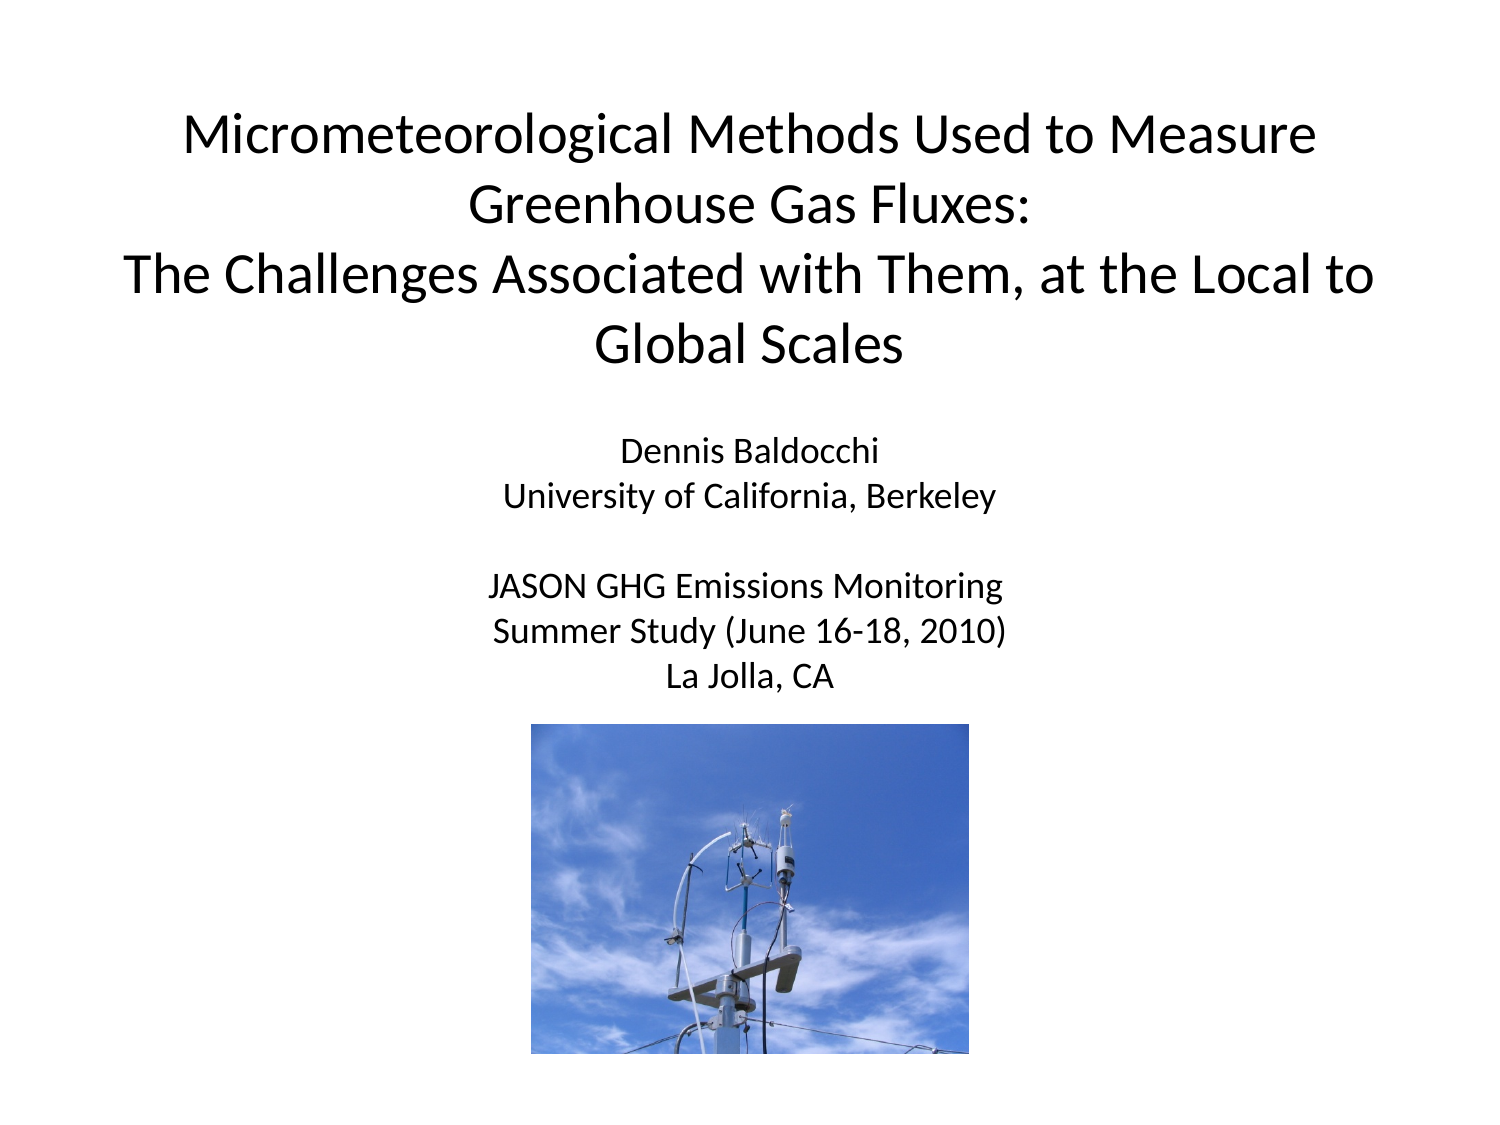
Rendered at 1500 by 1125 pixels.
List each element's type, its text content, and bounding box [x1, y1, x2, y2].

text_box Micrometeorological Methods Used to Measure Greenhouse Gas Fluxes: The Challenges Associated with Them, at the Local to Global Scales [31, 87, 1469, 383]
picture [530, 724, 969, 1054]
text_box Dennis Baldocchi University of California, Berkeley JASON GHG Emissions Monitoring Summer Study (June 16-18, 2010) La Jolla, CA [318, 418, 1182, 704]
